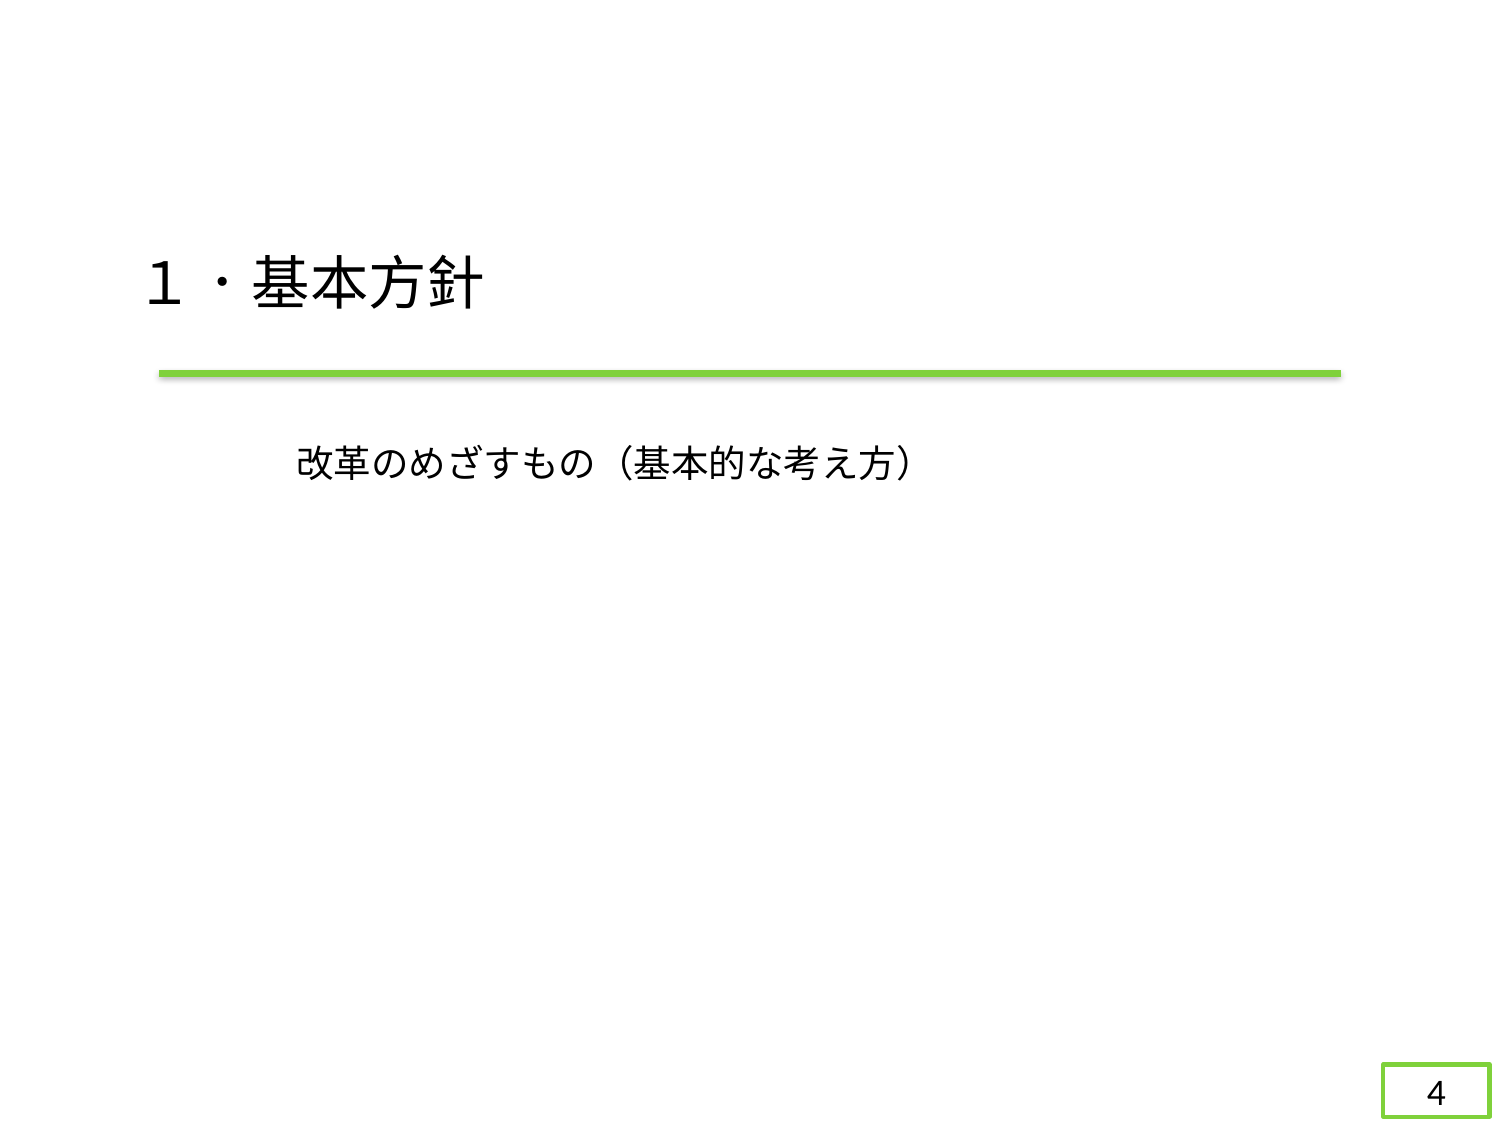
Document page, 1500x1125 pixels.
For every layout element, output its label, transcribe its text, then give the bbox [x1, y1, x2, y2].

text_box 改革のめざすもの（基本的な考え方） [206, 432, 1196, 538]
text_box １．基本方針 [120, 238, 1437, 324]
text_box 3 [1381, 1062, 1492, 1119]
